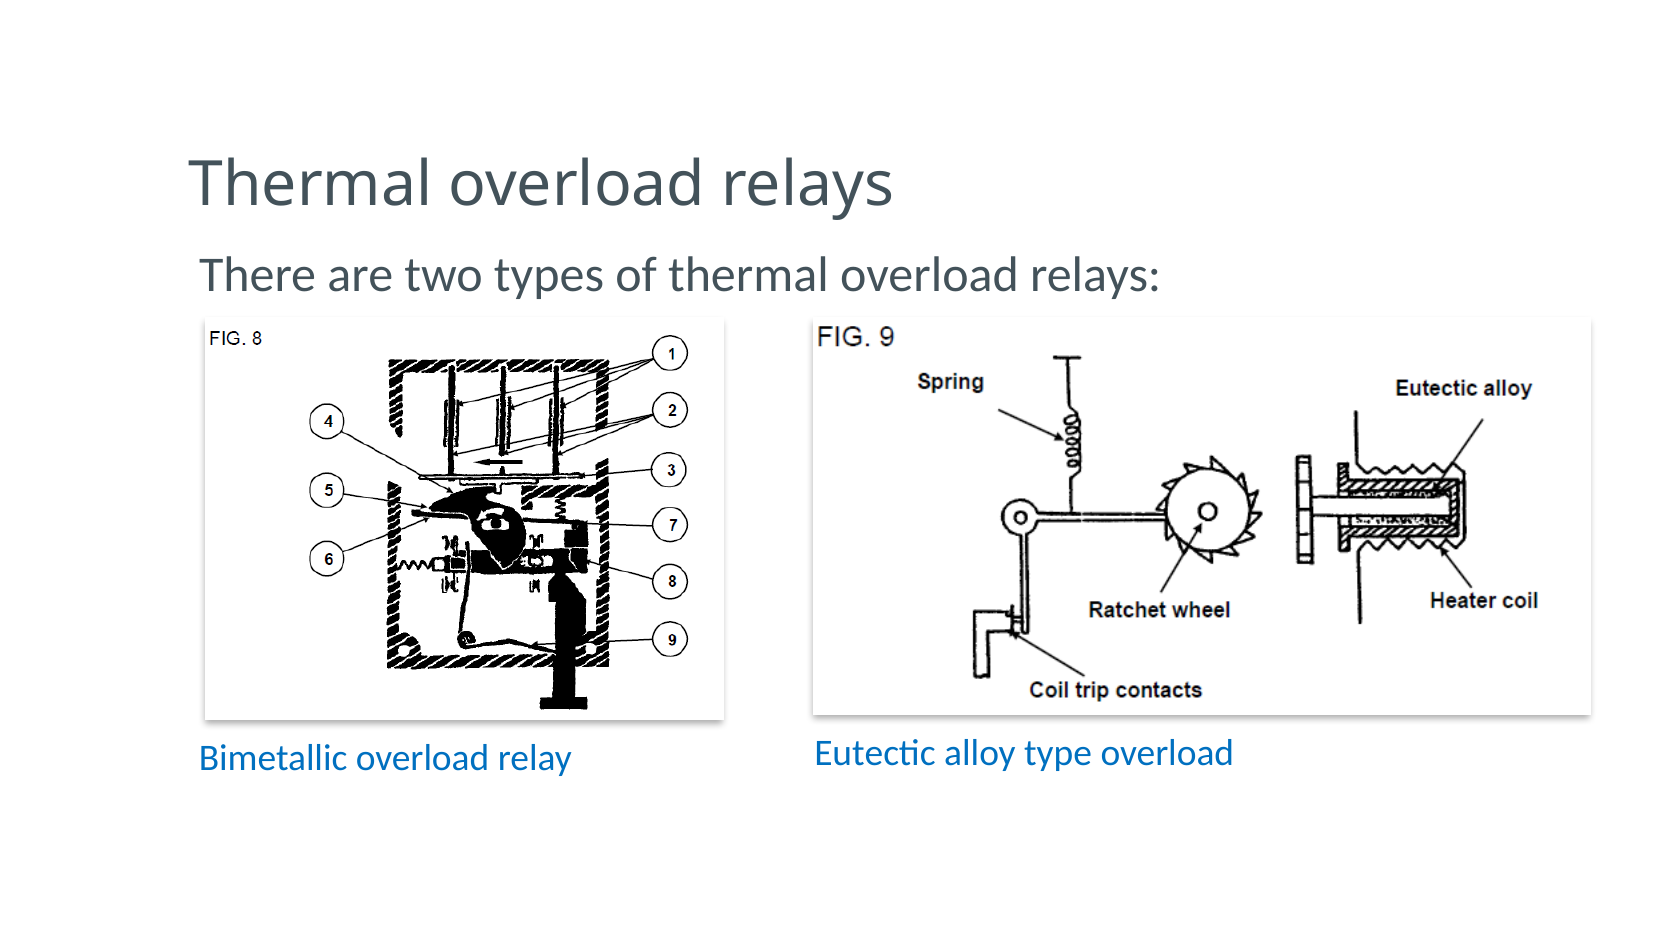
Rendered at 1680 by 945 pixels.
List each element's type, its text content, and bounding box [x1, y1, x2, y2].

title Thermal overload relays [173, 105, 1433, 265]
picture [205, 317, 724, 720]
list There are two types of thermal overload relays: [184, 241, 1433, 868]
text_box Eutectic alloy type overload [799, 720, 1386, 826]
picture [813, 317, 1591, 715]
text_box Bimetallic overload relay [184, 725, 701, 831]
